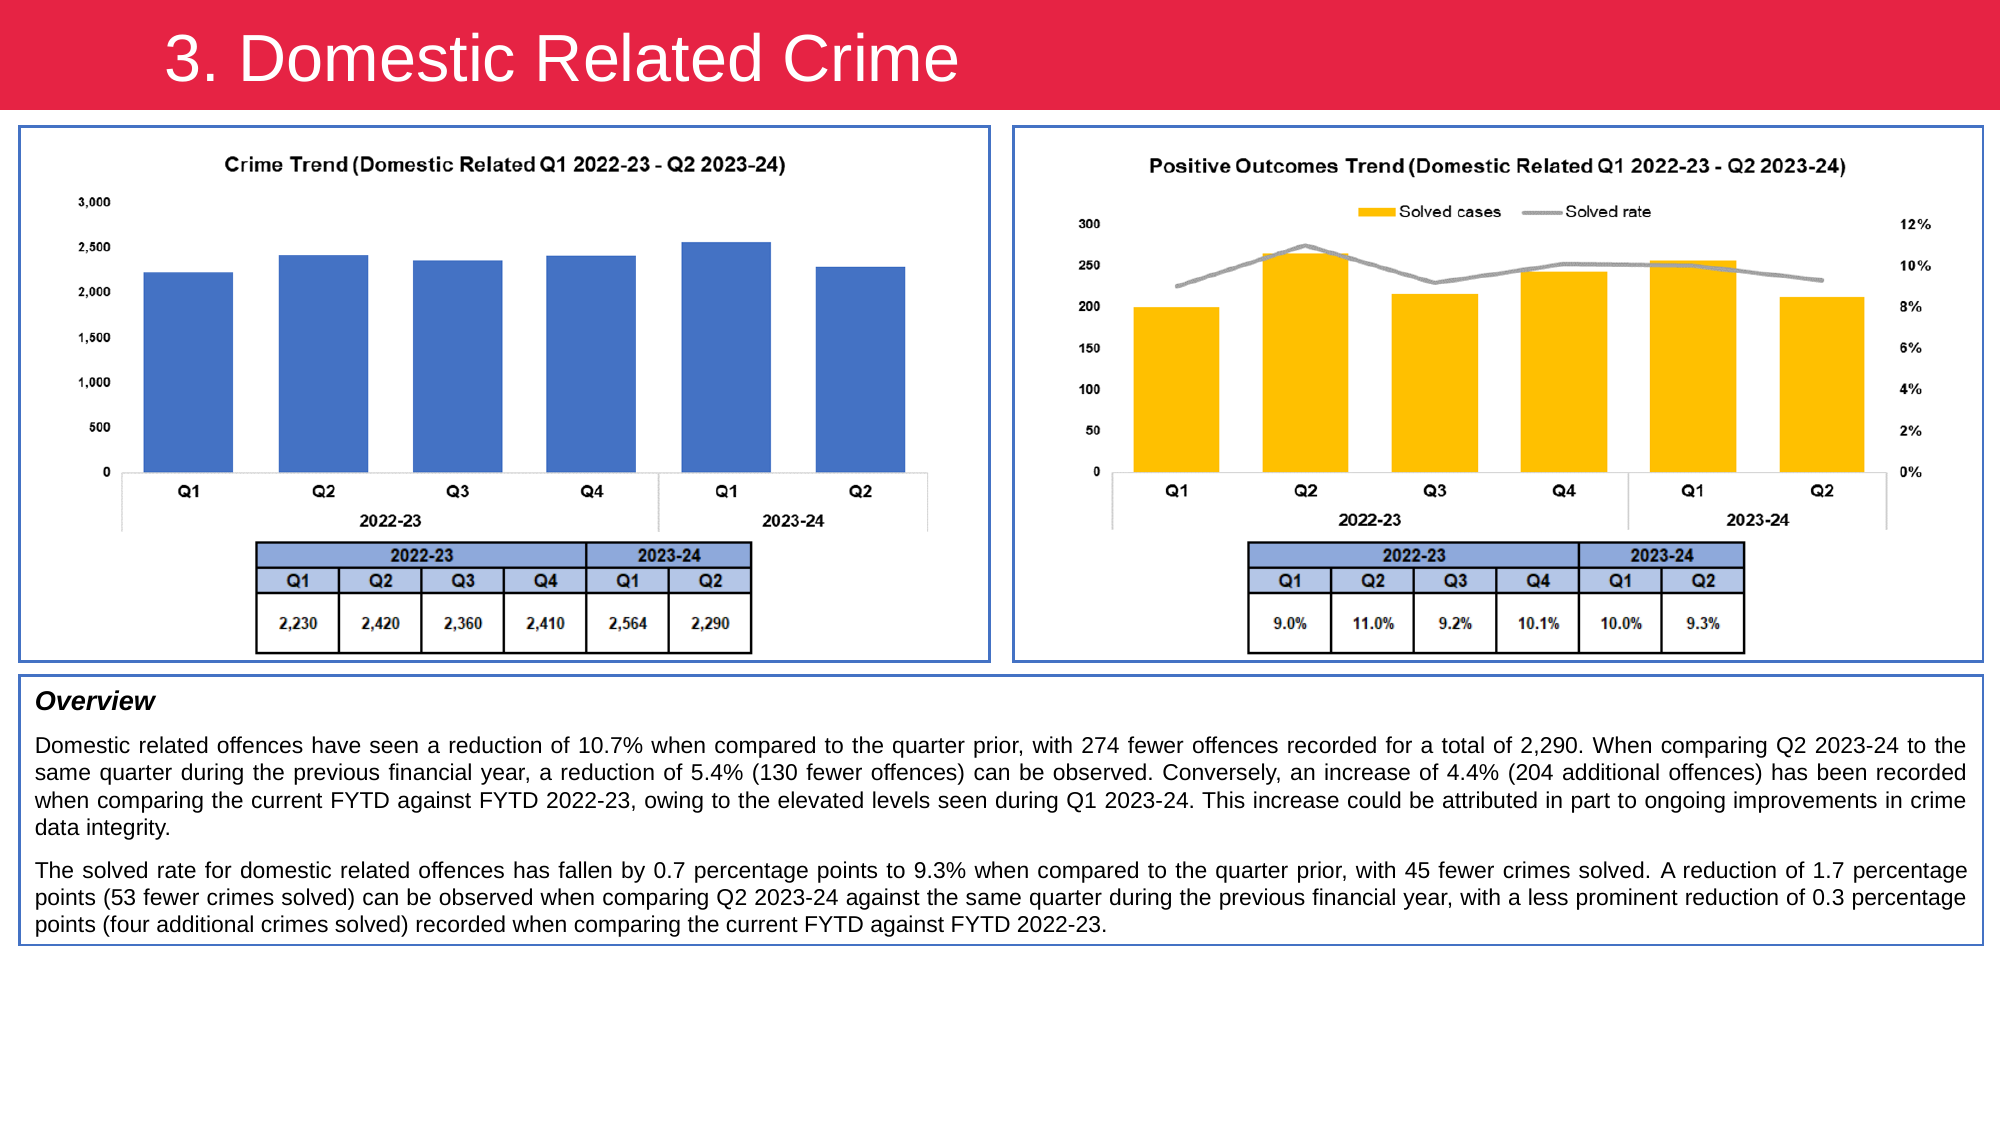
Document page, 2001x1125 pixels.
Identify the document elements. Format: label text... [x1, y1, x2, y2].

text_box [1013, 126, 1984, 662]
text_box [19, 126, 990, 662]
picture [1055, 139, 1942, 658]
text_box 3. Domestic Related Crime [0, 0, 2000, 111]
picture [61, 139, 948, 658]
text_box Overview Domestic related offences have seen a reduction of 10.7% when compared to the quarter prior, with 274 fewer offences recorded for a total of 2,290. When comparing Q2 2023-24 to the same quarter during the previous financial year, a reduction of 5.4% (130 fewer offences) can be observed. Conversely, an increase of 4.4% (204 additional offences) has been recorded when comparing the current FYTD against FYTD 2022-23, owing to the elevated levels seen during Q1 2023-24. This increase could be attributed in part to ongoing improvements in crime data integrity. The solved rate for domestic related offences has fallen by 0.7 percentage points to 9.3% when compared to the quarter prior, with 45 fewer crimes solved. A reduction of 1.7 percentage points (53 fewer crimes solved) can be observed when comparing Q2 2023-24 against the same quarter during the previous financial year, with a less prominent reduction of 0.3 percentage points (four additional crimes solved) recorded when comparing the current FYTD against FYTD 2022-23. [19, 675, 1983, 946]
